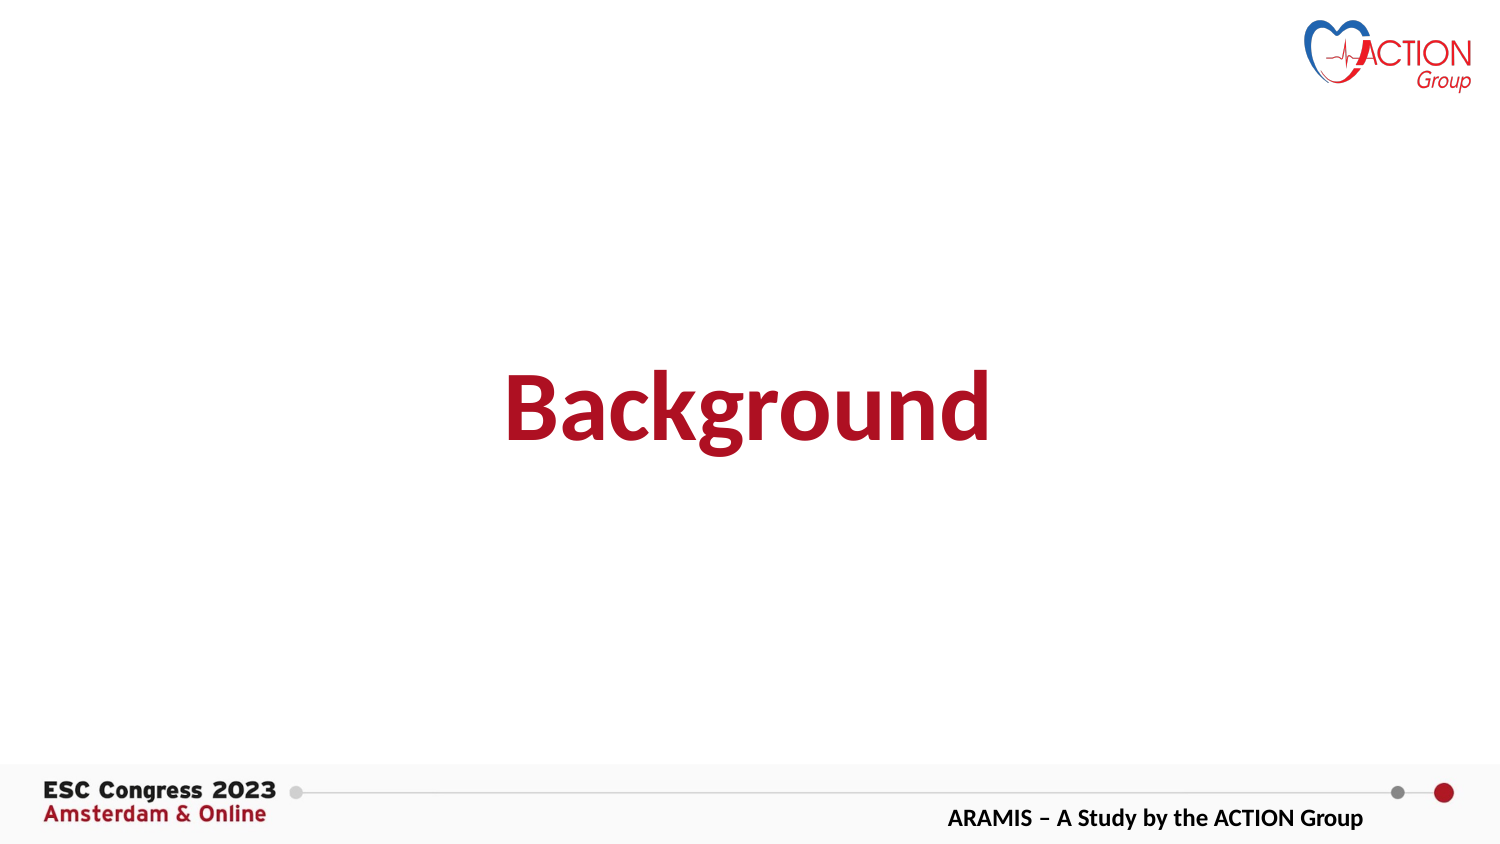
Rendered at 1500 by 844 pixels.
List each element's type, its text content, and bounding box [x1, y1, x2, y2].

footer ARAMIS – A Study by the ACTION Group [945, 800, 1368, 844]
title Background [501, 337, 999, 481]
picture [0, 765, 1500, 844]
picture [1293, 1, 1489, 110]
